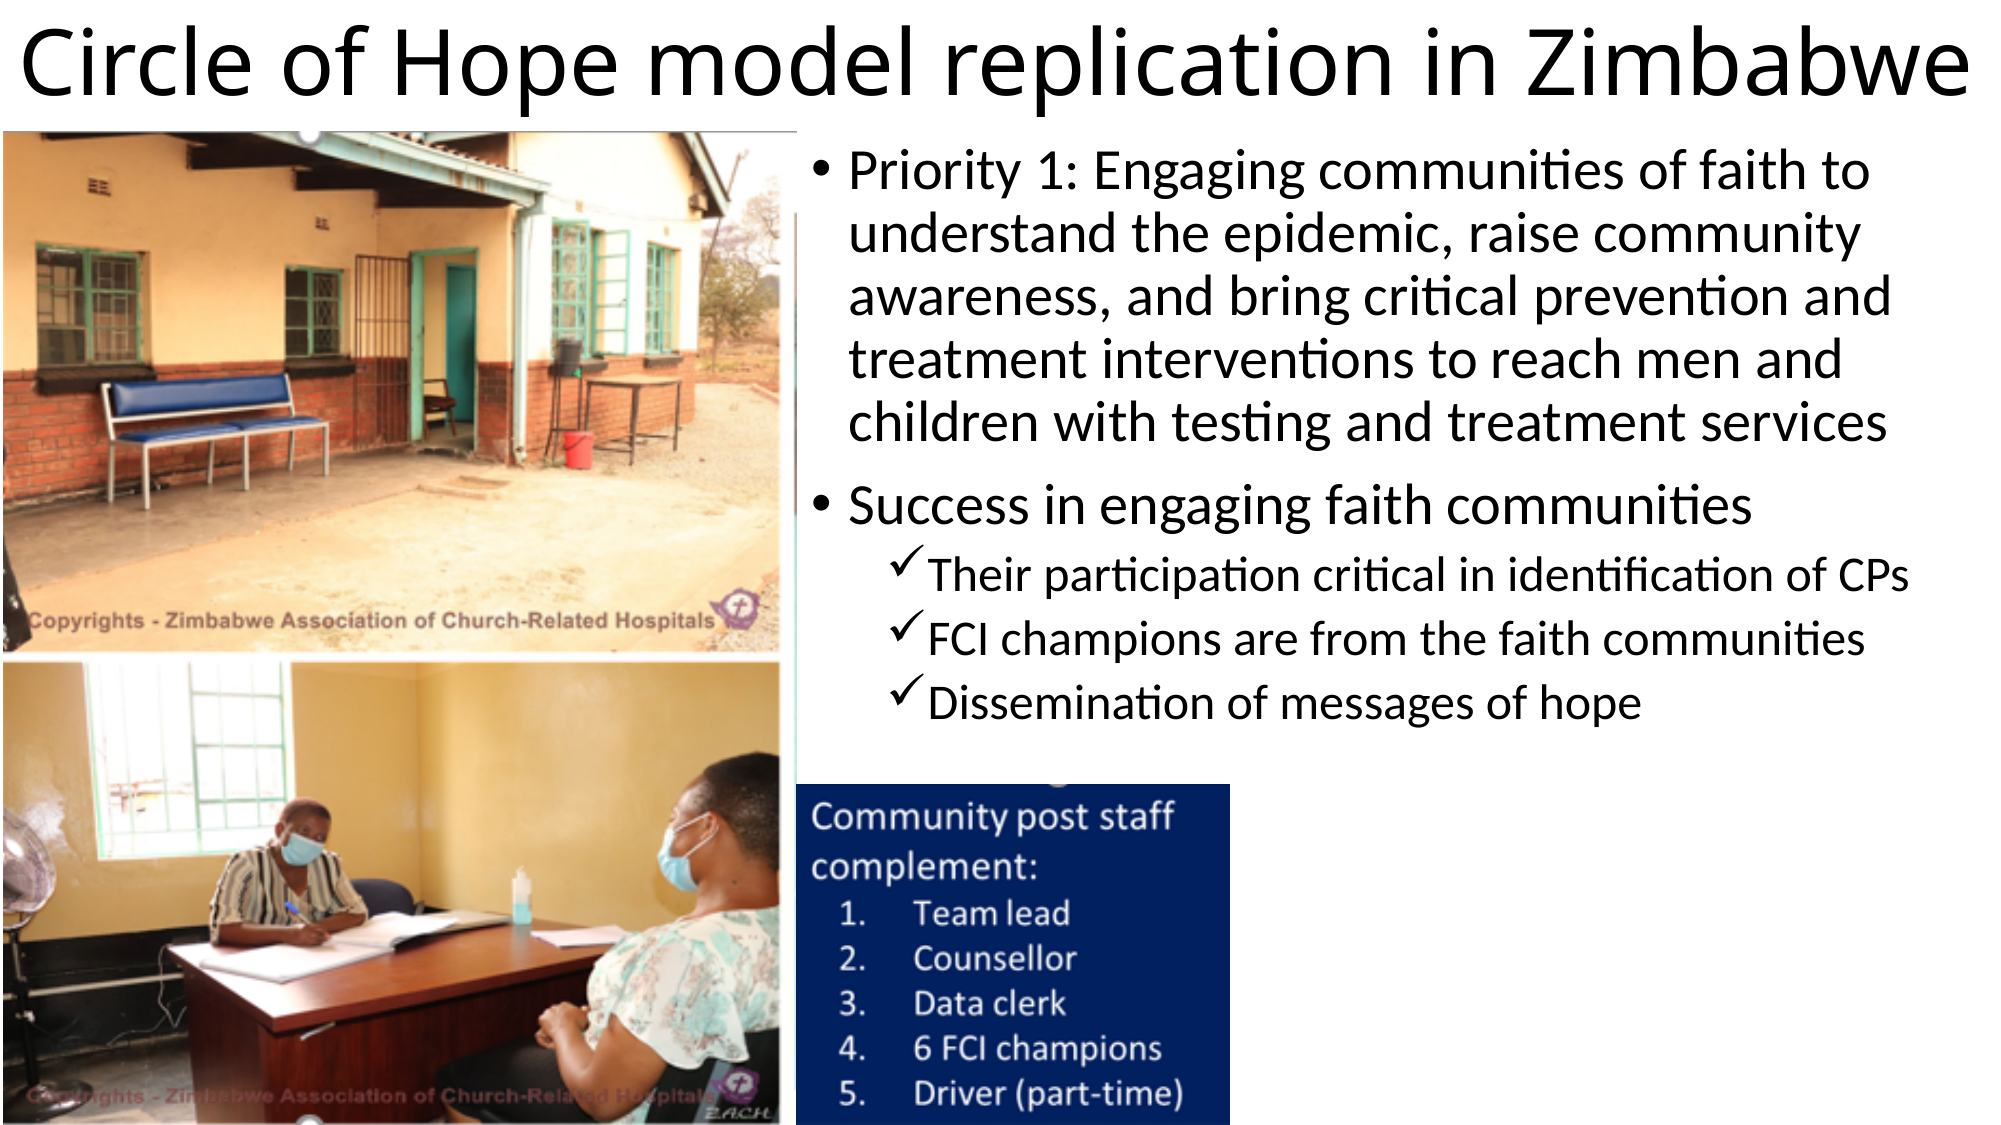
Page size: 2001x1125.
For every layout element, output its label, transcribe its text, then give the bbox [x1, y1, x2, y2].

list Priority 1: Engaging communities of faith to understand the epidemic, raise community awareness, and bring critical prevention and treatment interventions to reach men and children with testing and treatment services Success in engaging faith communities Their participation critical in identification of CPs FCI champions are from the faith communities Dissemination of messages of hope [797, 131, 1997, 785]
picture [3, 131, 1230, 1125]
title Circle of Hope model replication in Zimbabwe [3, 0, 2000, 132]
